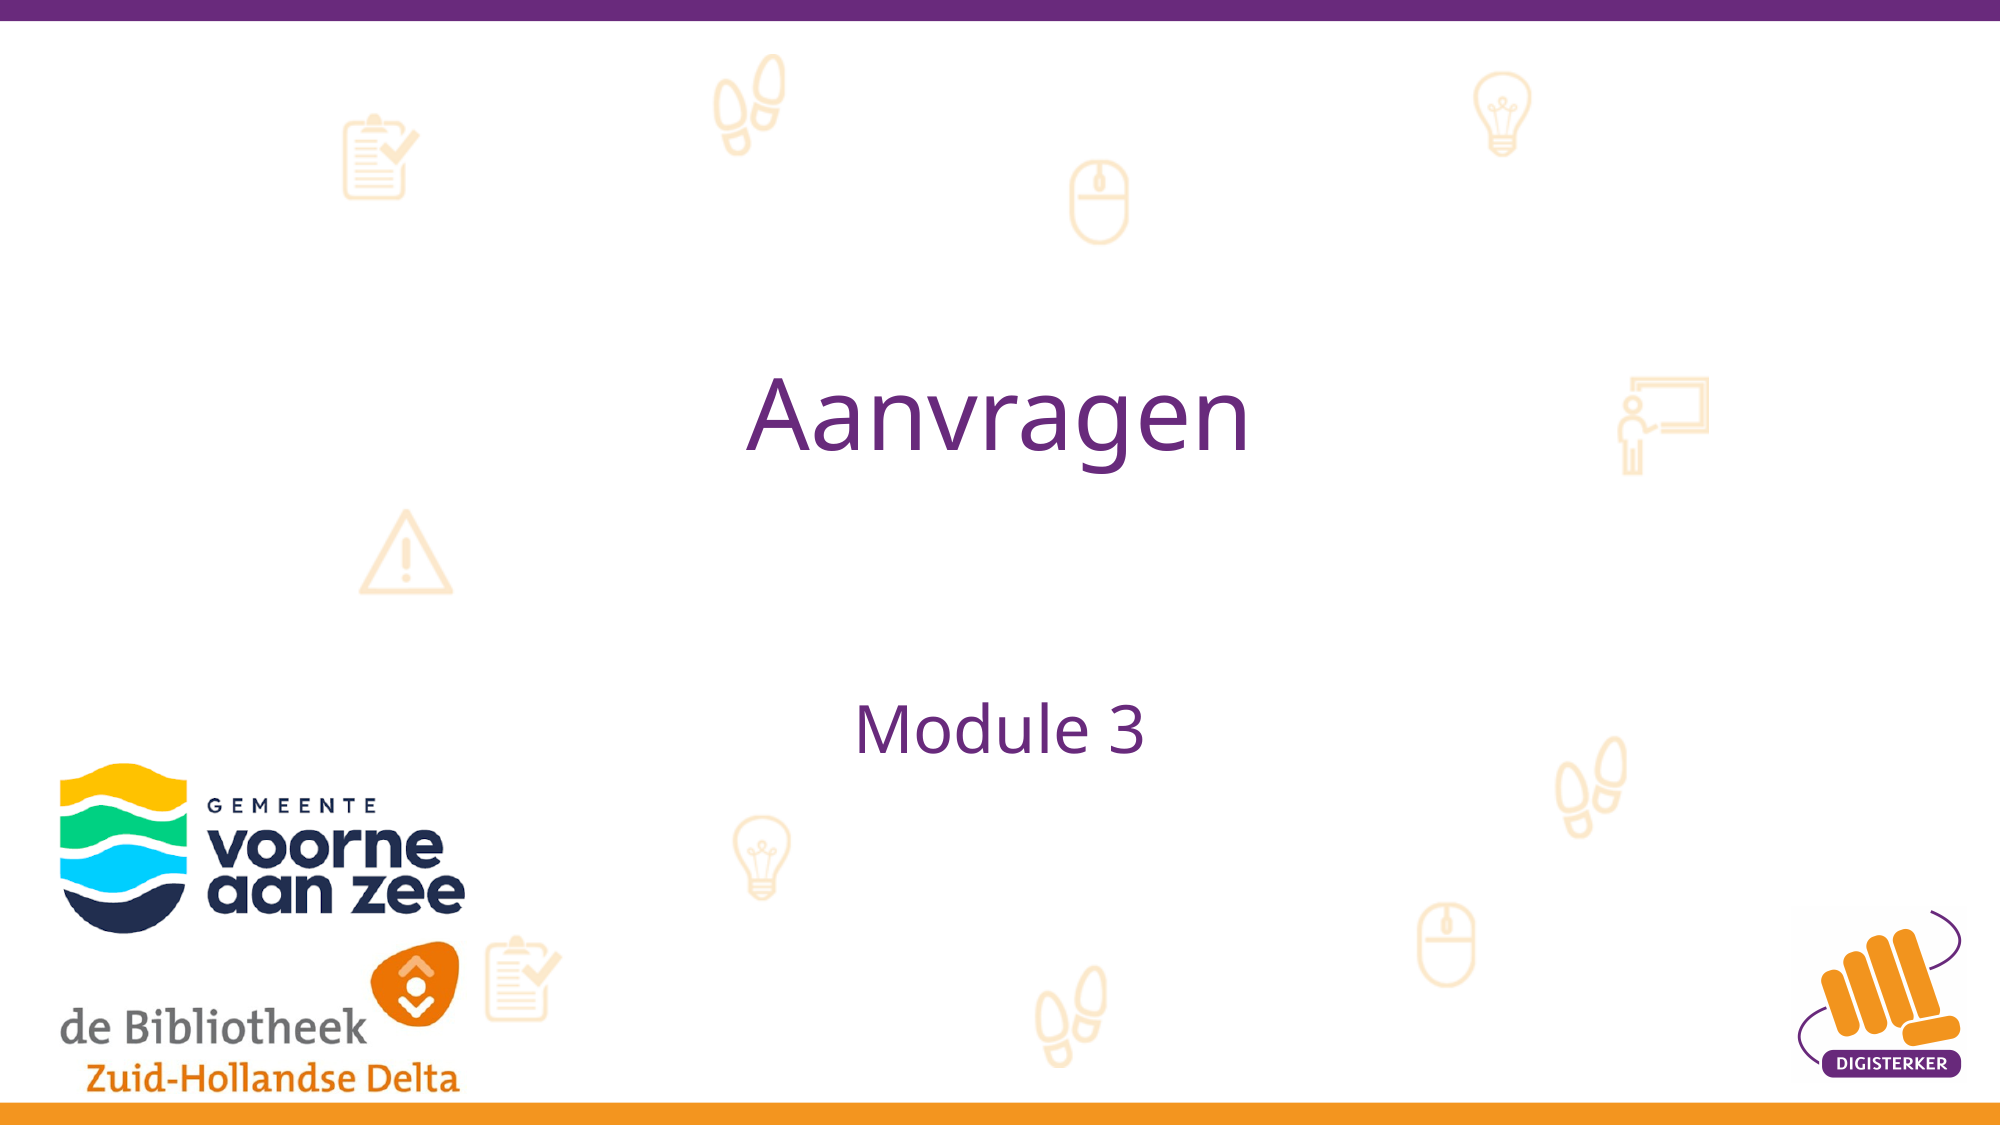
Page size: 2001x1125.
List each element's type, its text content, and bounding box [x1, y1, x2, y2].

title Aanvragen [249, 184, 1750, 576]
picture [1791, 906, 1967, 1083]
subtitle Module 3 [249, 590, 1750, 863]
picture [55, 759, 469, 1094]
